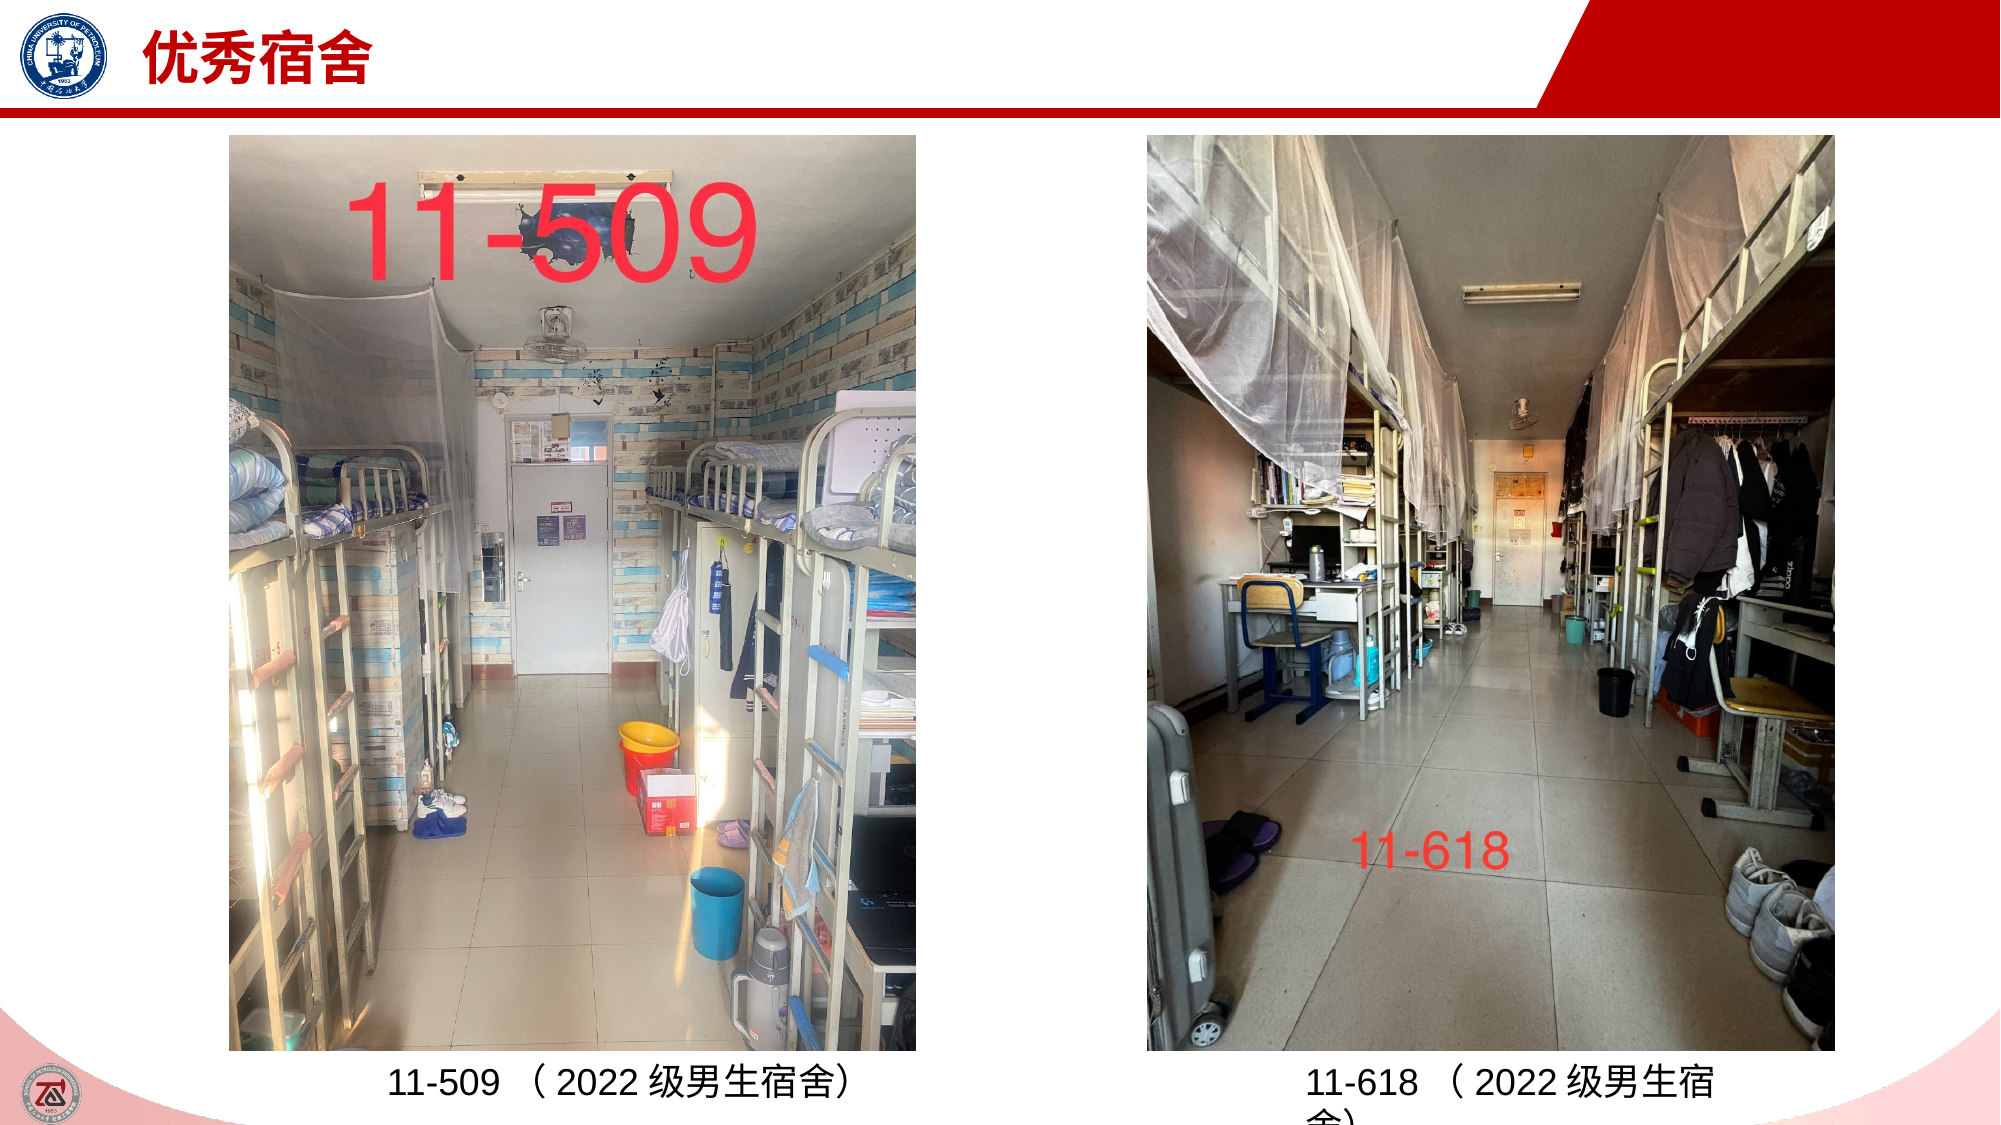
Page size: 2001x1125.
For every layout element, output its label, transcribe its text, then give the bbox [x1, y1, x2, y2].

text_box 11-618（2022级男生宿舍） [1290, 1059, 1797, 1125]
picture [0, 135, 917, 1125]
picture [1147, 135, 2001, 1125]
text_box 11-509（2022级男生宿舍） [372, 1050, 943, 1111]
picture [20, 13, 107, 99]
text_box 优秀宿舍 [127, 14, 390, 99]
